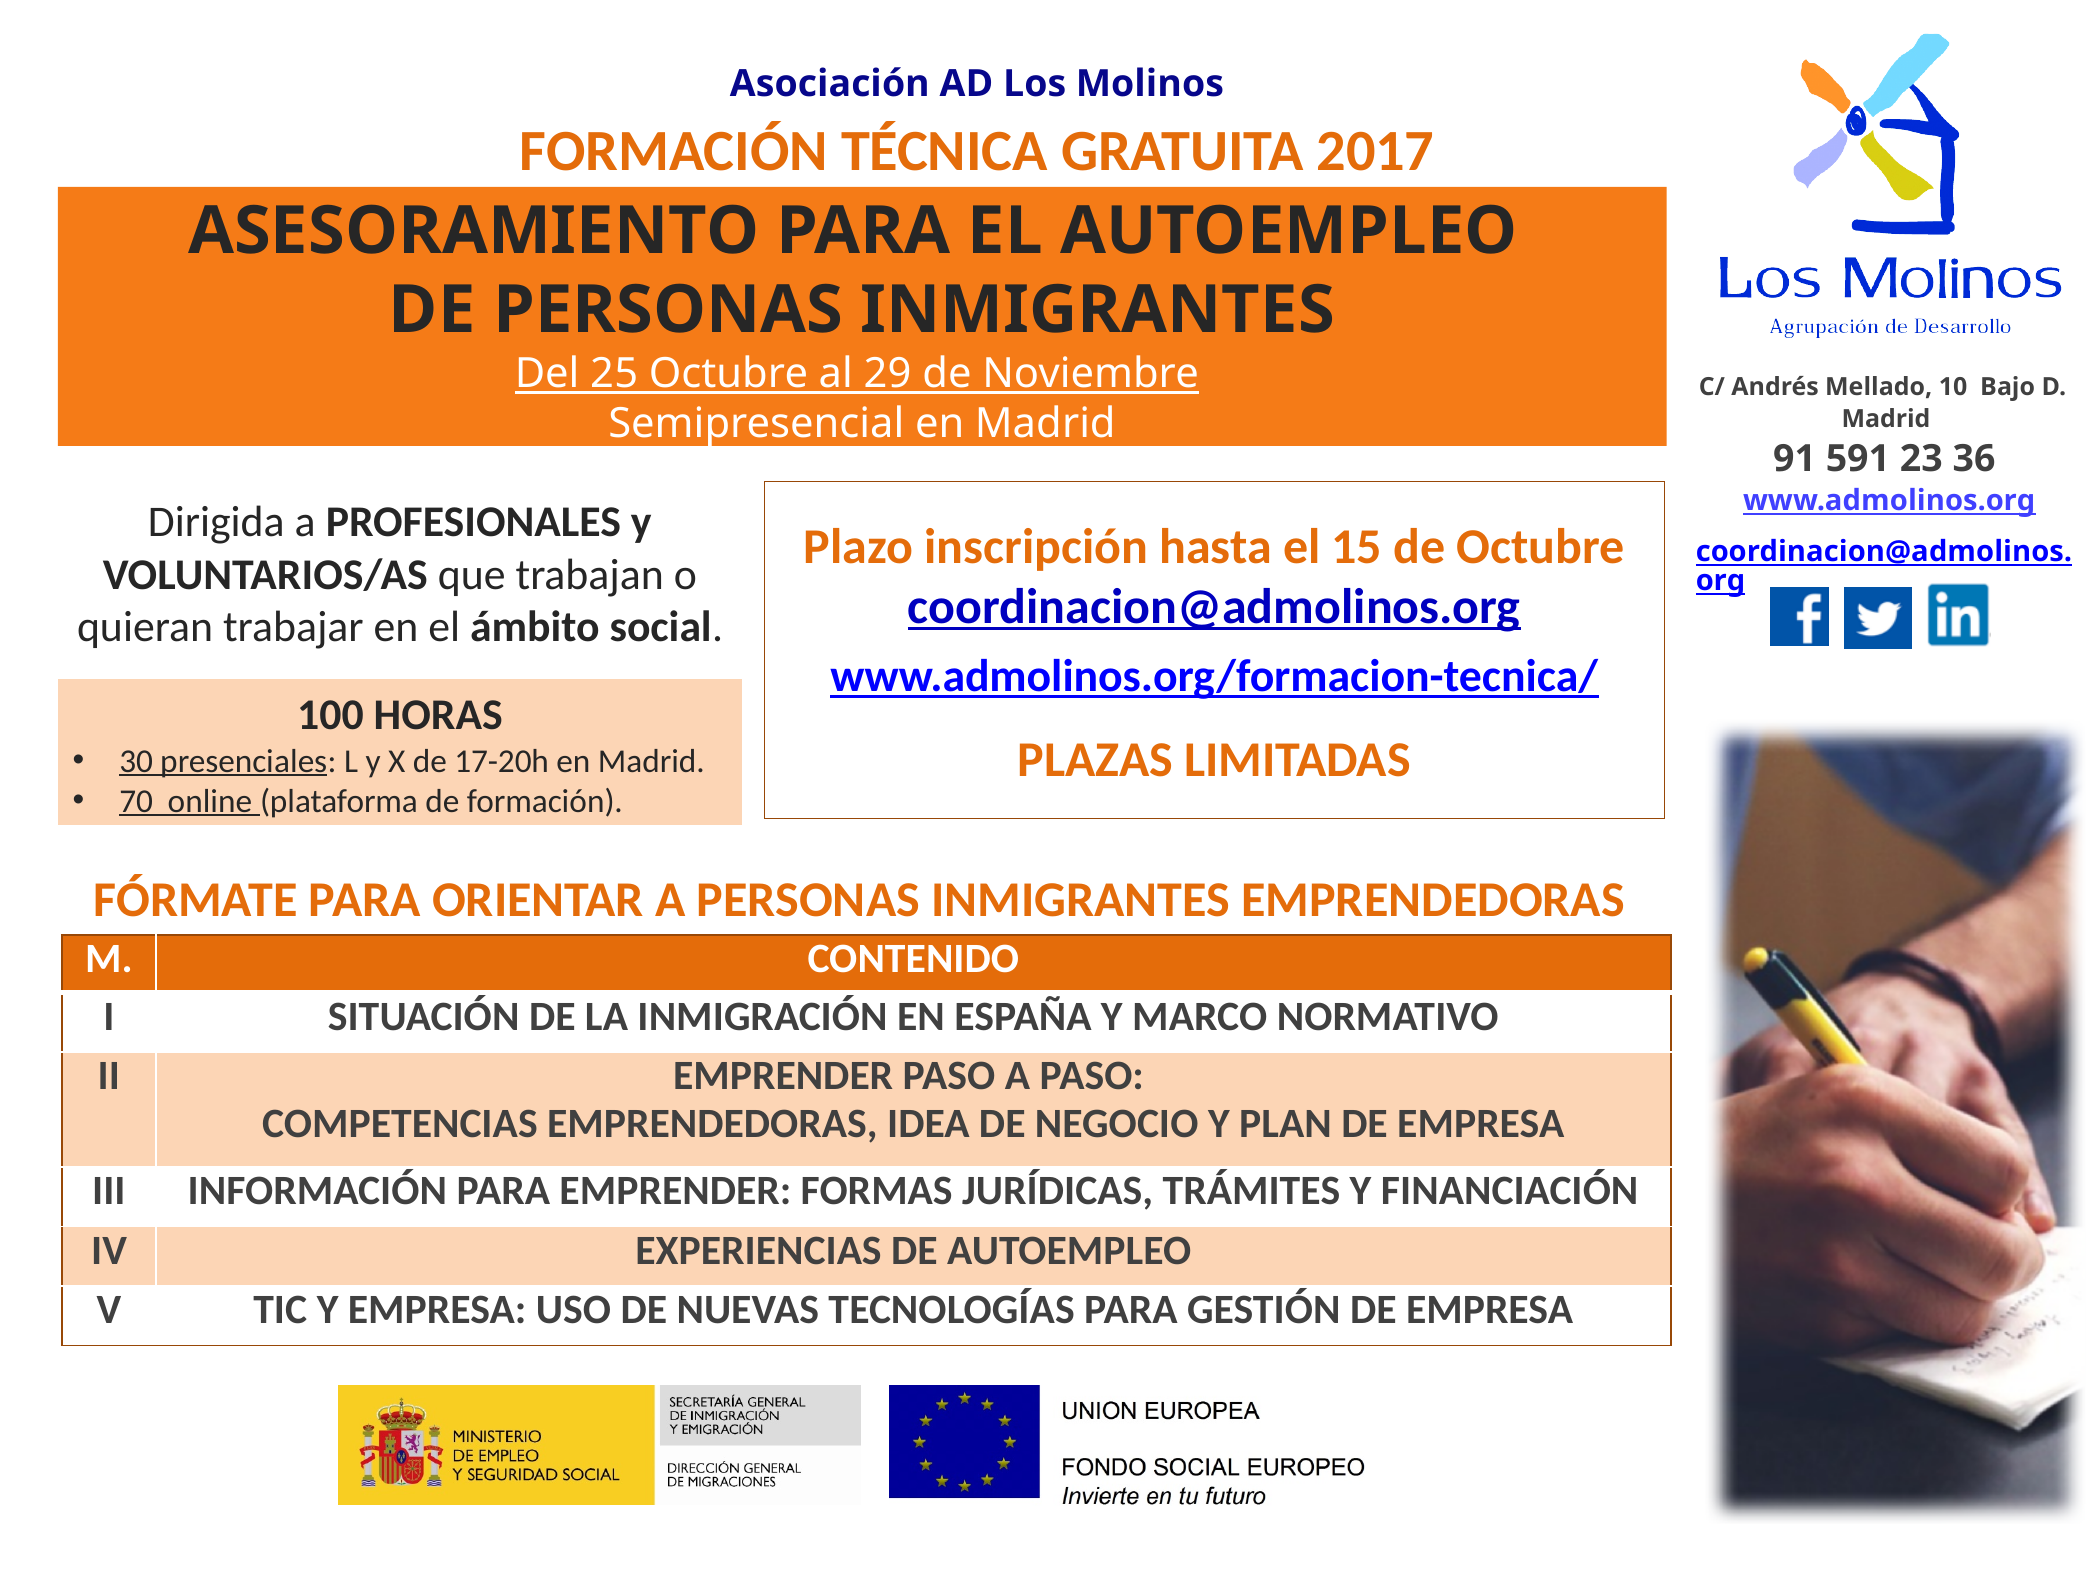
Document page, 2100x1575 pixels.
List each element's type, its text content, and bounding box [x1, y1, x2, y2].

text_box 100 HORAS 30 presenciales: L y X de 17-20h en Madrid. 70 online (plataforma de formación). [57, 678, 743, 826]
table_cell I [63, 995, 155, 1051]
picture [1670, 0, 2100, 374]
picture [889, 1385, 1427, 1524]
picture [1844, 586, 1912, 649]
text_box Plazo inscripción hasta el 15 de Octubre coordinacion@admolinos.org www.admolinos.org/formacion-tecnica/ PLAZAS LIMITADAS [764, 481, 1665, 819]
text_box FORMACIÓN TÉCNICA GRATUITA 2017 [321, 111, 1633, 183]
table_cell IV [63, 1227, 155, 1285]
table_cell SITUACIÓN DE LA INMIGRACIÓN EN ESPAÑA Y MARCO NORMATIVO [157, 995, 1670, 1051]
table_cell TIC Y EMPRESA: USO DE NUEVAS TECNOLOGÍAS PARA GESTIÓN DE EMPRESA [157, 1287, 1670, 1345]
table_cell INFORMACIÓN PARA EMPRENDER: FORMAS JURÍDICAS, TRÁMITES Y FINANCIACIÓN [157, 1168, 1670, 1226]
picture [337, 1385, 861, 1506]
text_box C/ Andrés Mellado, 10 Bajo D. Madrid 91 591 23 36 www.admolinos.org coordinacion@admolinos.org [1681, 383, 2098, 615]
picture [1925, 580, 1992, 647]
table_cell II [63, 1053, 155, 1166]
table_cell EXPERIENCIAS DE AUTOEMPLEO [157, 1227, 1670, 1285]
text_box Asociación AD Los Molinos [528, 51, 1427, 112]
table_header CONTENIDO [157, 936, 1670, 990]
picture [1704, 718, 2087, 1524]
text_box FÓRMATE PARA ORIENTAR A PERSONAS INMIGRANTES EMPRENDEDORAS [55, 859, 1665, 935]
table_cell III [63, 1168, 155, 1226]
text_box ASESORAMIENTO PARA EL AUTOEMPLEO DE PERSONAS INMIGRANTES Del 25 Octubre al 29 de Noviembre Semipresencial en Madrid [56, 185, 1669, 448]
table_header M. [63, 936, 155, 990]
table_cell V [63, 1287, 155, 1345]
table_cell EMPRENDER PASO A PASO: COMPETENCIAS EMPRENDEDORAS, IDEA DE NEGOCIO Y PLAN DE EMPRESA [157, 1053, 1670, 1166]
text_box Dirigida a PROFESIONALES y VOLUNTARIOS/AS que trabajan o quieran trabajar en el ámbito social. [57, 485, 743, 658]
picture [1770, 586, 1830, 647]
